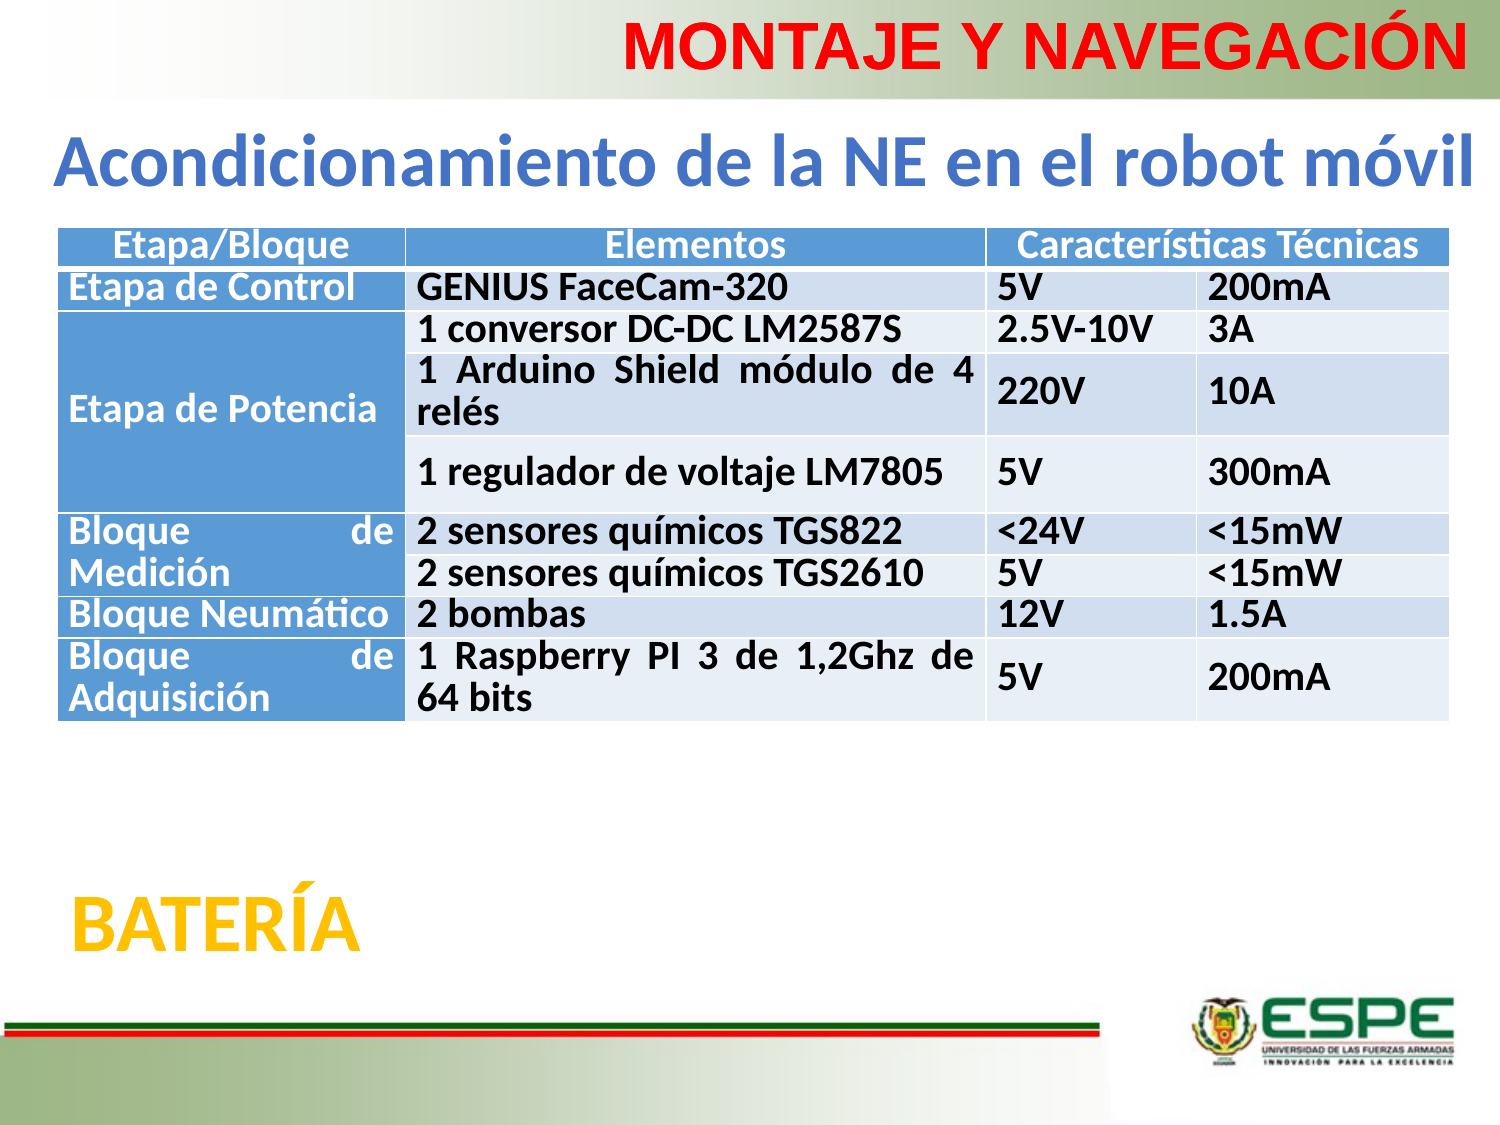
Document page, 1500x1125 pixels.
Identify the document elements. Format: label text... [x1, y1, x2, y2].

table_cell 2.5V-10V [987, 312, 1196, 352]
table_cell <15mW [1197, 556, 1449, 596]
table_cell 1 Raspberry PI 3 de 1,2Ghz de 64 bits [406, 639, 985, 721]
table_cell Etapa de Potencia [58, 312, 405, 512]
table_cell 2 sensores químicos TGS2610 [406, 556, 985, 596]
table_header Elementos [406, 228, 985, 266]
text_box MONTAJE Y NAVEGACIÓN [533, 0, 1486, 96]
table_cell 5V [987, 556, 1196, 596]
table_cell 200mA [1197, 639, 1449, 721]
table_cell 200mA [1197, 272, 1449, 310]
table_cell 2 bombas [406, 597, 985, 637]
table_cell Bloque Neumático [58, 597, 405, 637]
text_box Acondicionamiento de la NE en el robot móvil [38, 104, 1493, 210]
table_cell 2 sensores químicos TGS822 [406, 514, 985, 554]
table_cell 10A [1197, 354, 1449, 435]
table_cell 5V [987, 272, 1196, 310]
table_cell 1 Arduino Shield módulo de 4 relés [406, 354, 985, 435]
table_cell 1 regulador de voltaje LM7805 [406, 437, 985, 512]
table_cell 5V [987, 437, 1196, 512]
table_cell 1.5A [1197, 597, 1449, 637]
text_box BATERÍA [55, 860, 377, 976]
table_cell Bloque de Adquisición [58, 639, 405, 721]
table_cell GENIUS FaceCam-320 [406, 272, 985, 310]
table_cell 300mA [1197, 437, 1449, 512]
picture [0, 0, 1500, 1125]
table_cell 3A [1197, 312, 1449, 352]
table_cell Etapa de Control [58, 272, 405, 310]
table_cell Bloque de Medición [58, 514, 405, 596]
table_cell 5V [987, 639, 1196, 721]
table_cell 1 conversor DC-DC LM2587S [406, 312, 985, 352]
table_header Características Técnicas [987, 228, 1449, 266]
table_cell 220V [987, 354, 1196, 435]
table_cell 12V [987, 597, 1196, 637]
table_cell <24V [987, 514, 1196, 554]
table_header Etapa/Bloque [58, 228, 405, 266]
table_cell <15mW [1197, 514, 1449, 554]
